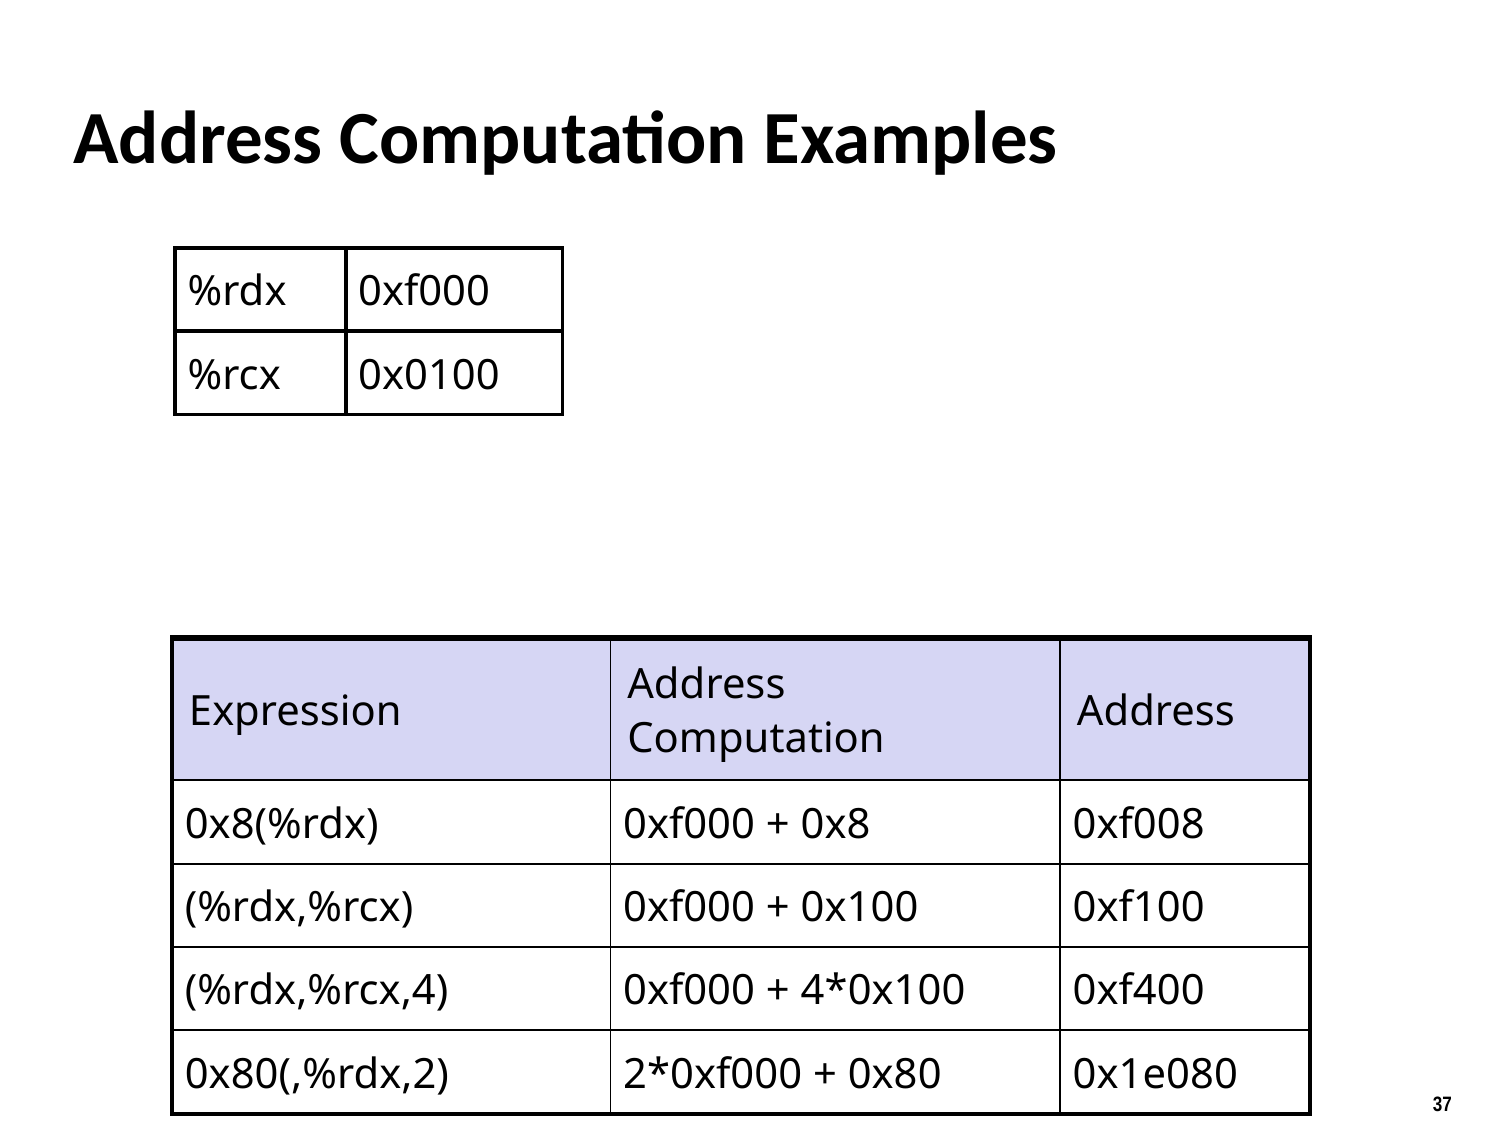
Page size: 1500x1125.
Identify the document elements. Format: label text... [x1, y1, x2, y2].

table_header Address Computation [611, 641, 1059, 779]
table_cell 0xf000 + 0x100 [611, 865, 1059, 946]
title Address Computation Examples [58, 71, 1305, 197]
table_cell 0x80(,%rdx,2) [174, 1031, 610, 1112]
table_cell 0x1e080 [1061, 1031, 1308, 1112]
table_cell 0xf400 [1061, 948, 1308, 1029]
table_header 0xf000 [348, 250, 561, 329]
table_cell 0x0100 [348, 333, 561, 413]
table_cell 0xf008 [1061, 781, 1308, 863]
table_header Address [1061, 641, 1308, 779]
table_cell 0x8(%rdx) [174, 781, 610, 863]
table_cell 2*0xf000 + 0x80 [611, 1031, 1059, 1112]
table_cell 0xf000 + 0x8 [611, 781, 1059, 863]
table_cell 0xf100 [1061, 865, 1308, 946]
table_cell 0xf000 + 4*0x100 [611, 948, 1059, 1029]
table_cell %rcx [177, 333, 344, 413]
table_header Expression [174, 641, 610, 779]
table_header %rdx [177, 250, 344, 329]
table_cell (%rdx,%rcx) [174, 865, 610, 946]
table_cell (%rdx,%rcx,4) [174, 948, 610, 1029]
